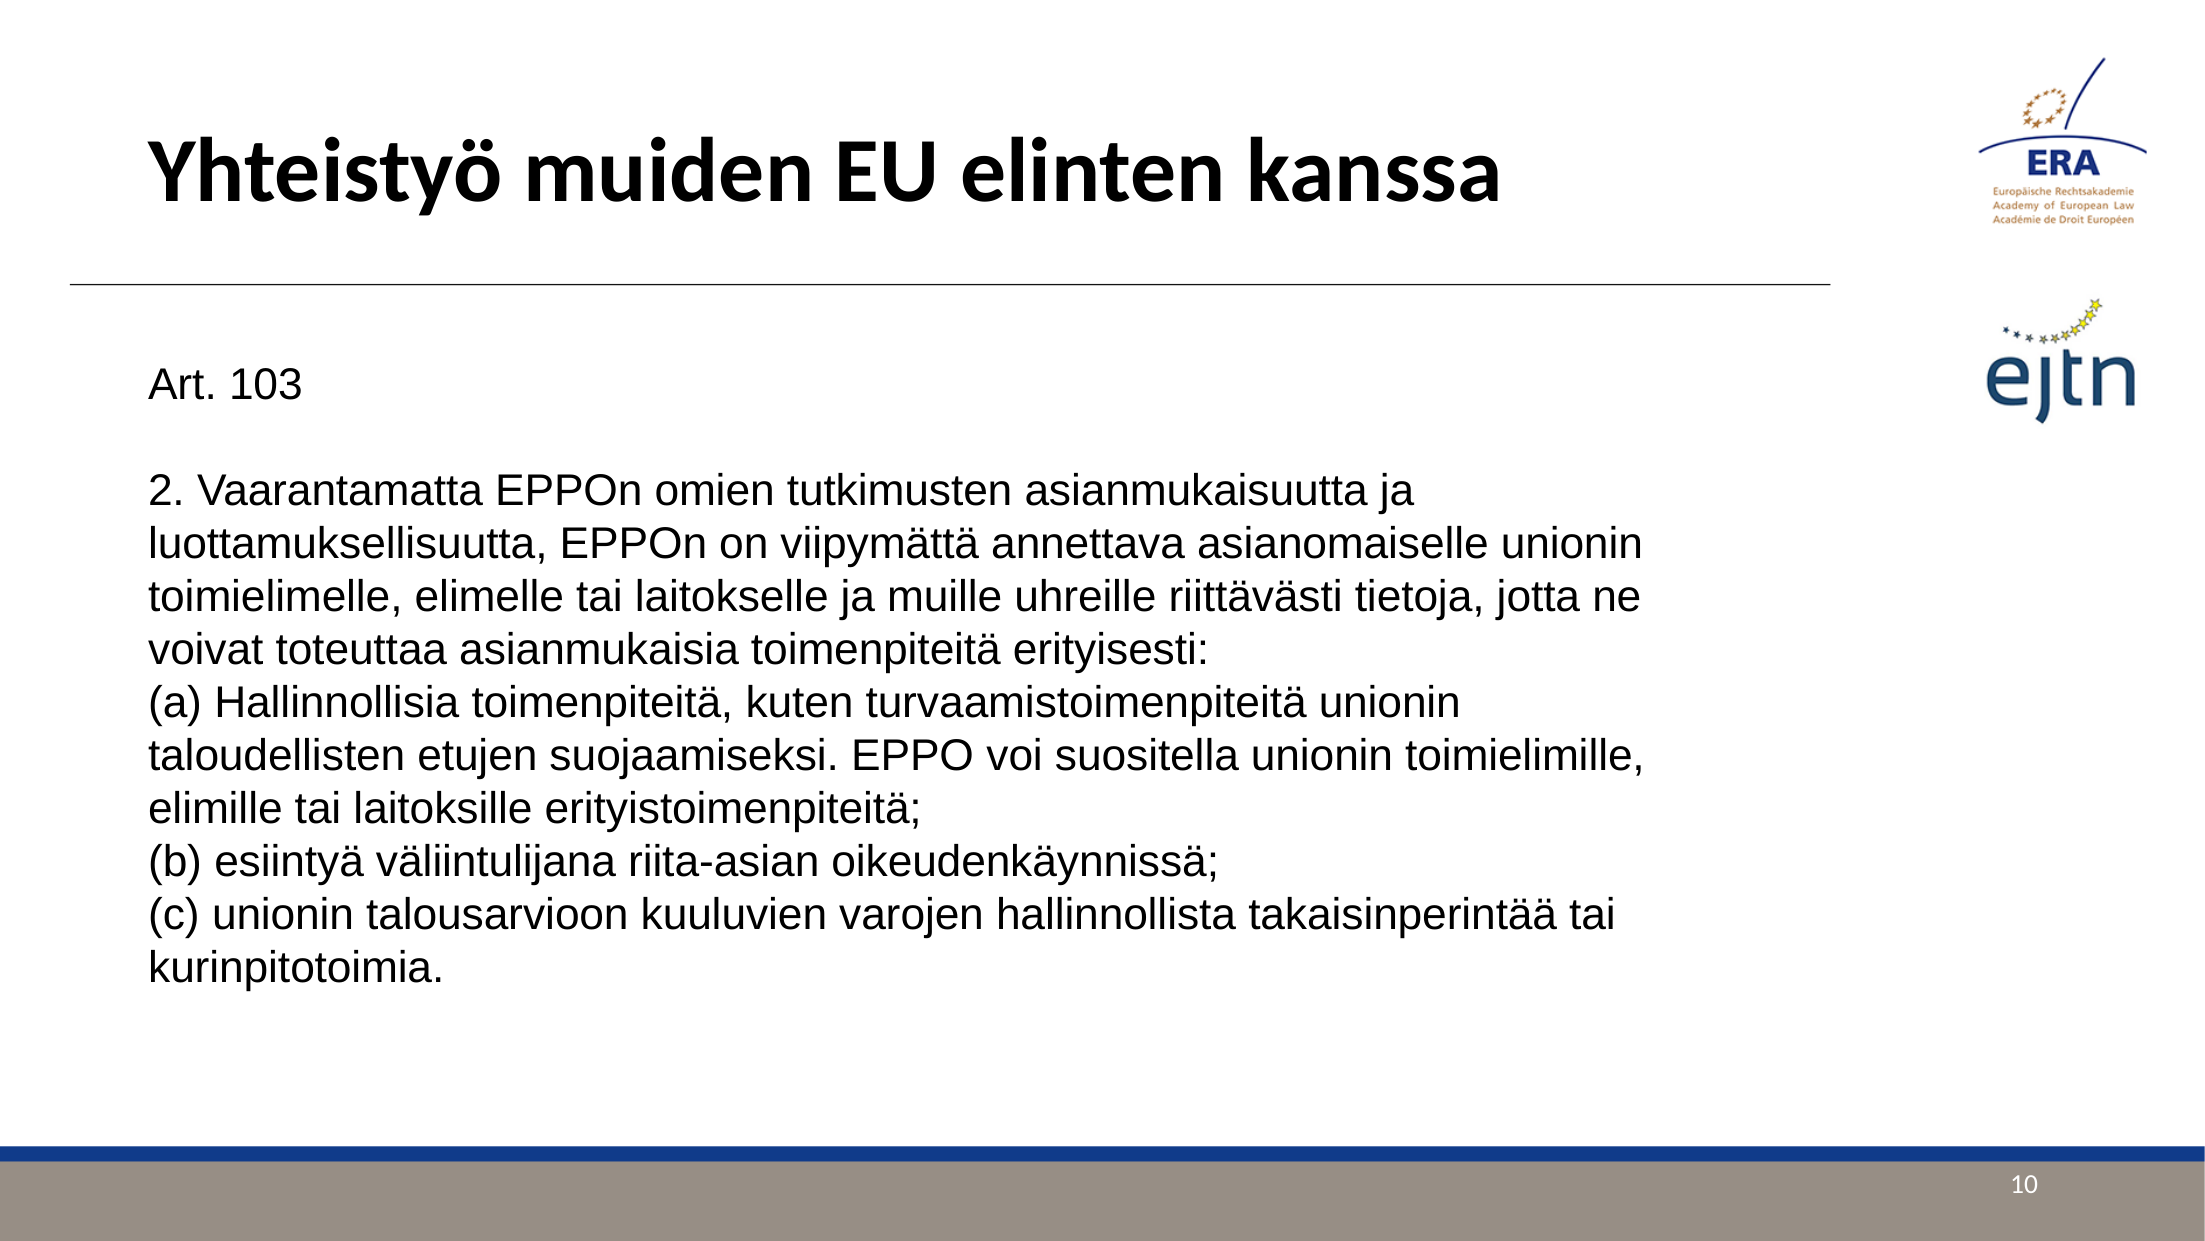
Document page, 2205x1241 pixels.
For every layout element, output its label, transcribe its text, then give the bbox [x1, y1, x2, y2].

picture [0, 0, 2205, 1241]
slide_number 10 [1557, 1149, 2054, 1216]
title Yhteistyö muiden EU elinten kanssa [133, 79, 1726, 250]
list Art. 103 2. Vaarantamatta EPPOn omien tutkimusten asianmukaisuutta ja luottamuksellisuutta, EPPOn on viipymättä annettava asianomaiselle unionin toimielimelle, elimelle tai laitokselle ja muille uhreille riittävästi tietoja, jotta ne voivat toteuttaa asianmukaisia toimenpiteitä erityisesti: (a) Hallinnollisia toimenpiteitä, kuten turvaamistoimenpiteitä unionin taloudellisten etujen suojaamiseksi. EPPO voi suositella unionin toimielimille, elimille tai laitoksille erityistoimenpiteitä; (b) esiintyä väliintulijana riita-asian oikeudenkäynnissä; (c) unionin talousarvioon kuuluvien varojen hallinnollista takaisinperintää tai kurinpitotoimia. [133, 347, 1726, 1001]
